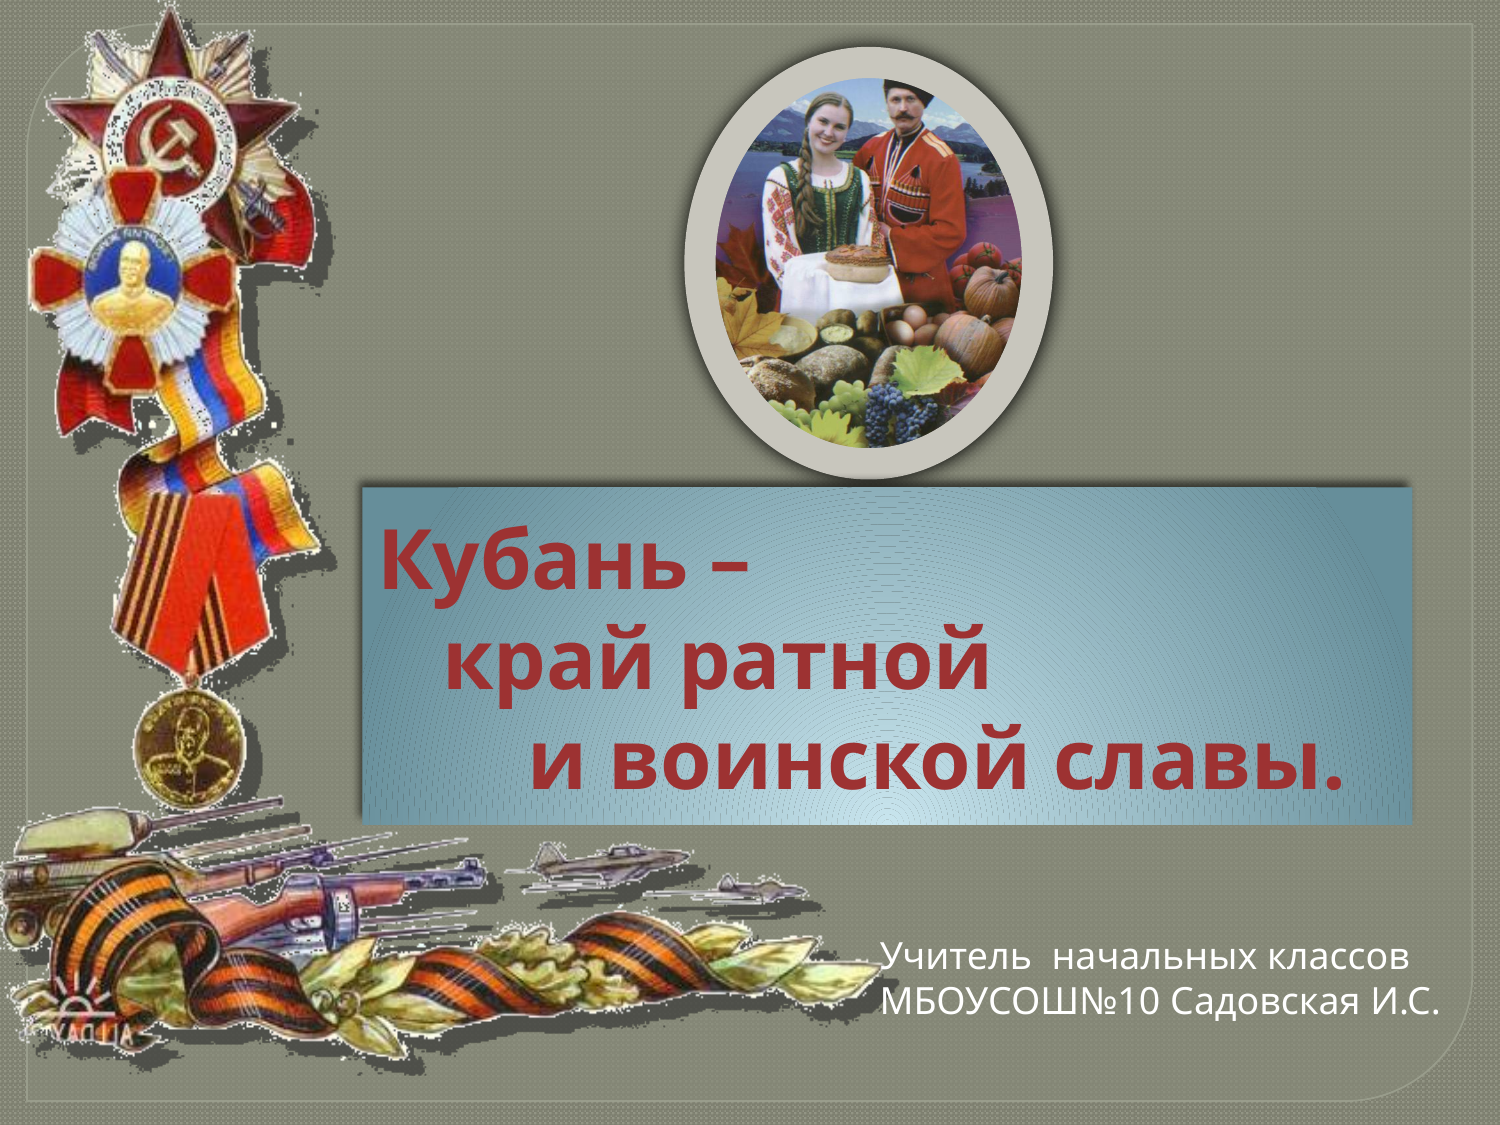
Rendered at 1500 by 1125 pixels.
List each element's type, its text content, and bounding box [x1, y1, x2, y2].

text_box Учитель начальных классов МБОУСОШ№10 Садовская И.С. [891, 924, 1457, 1030]
text_box Кубань – край ратной и воинской славы. [903, 487, 1413, 825]
picture [0, 0, 1038, 1063]
